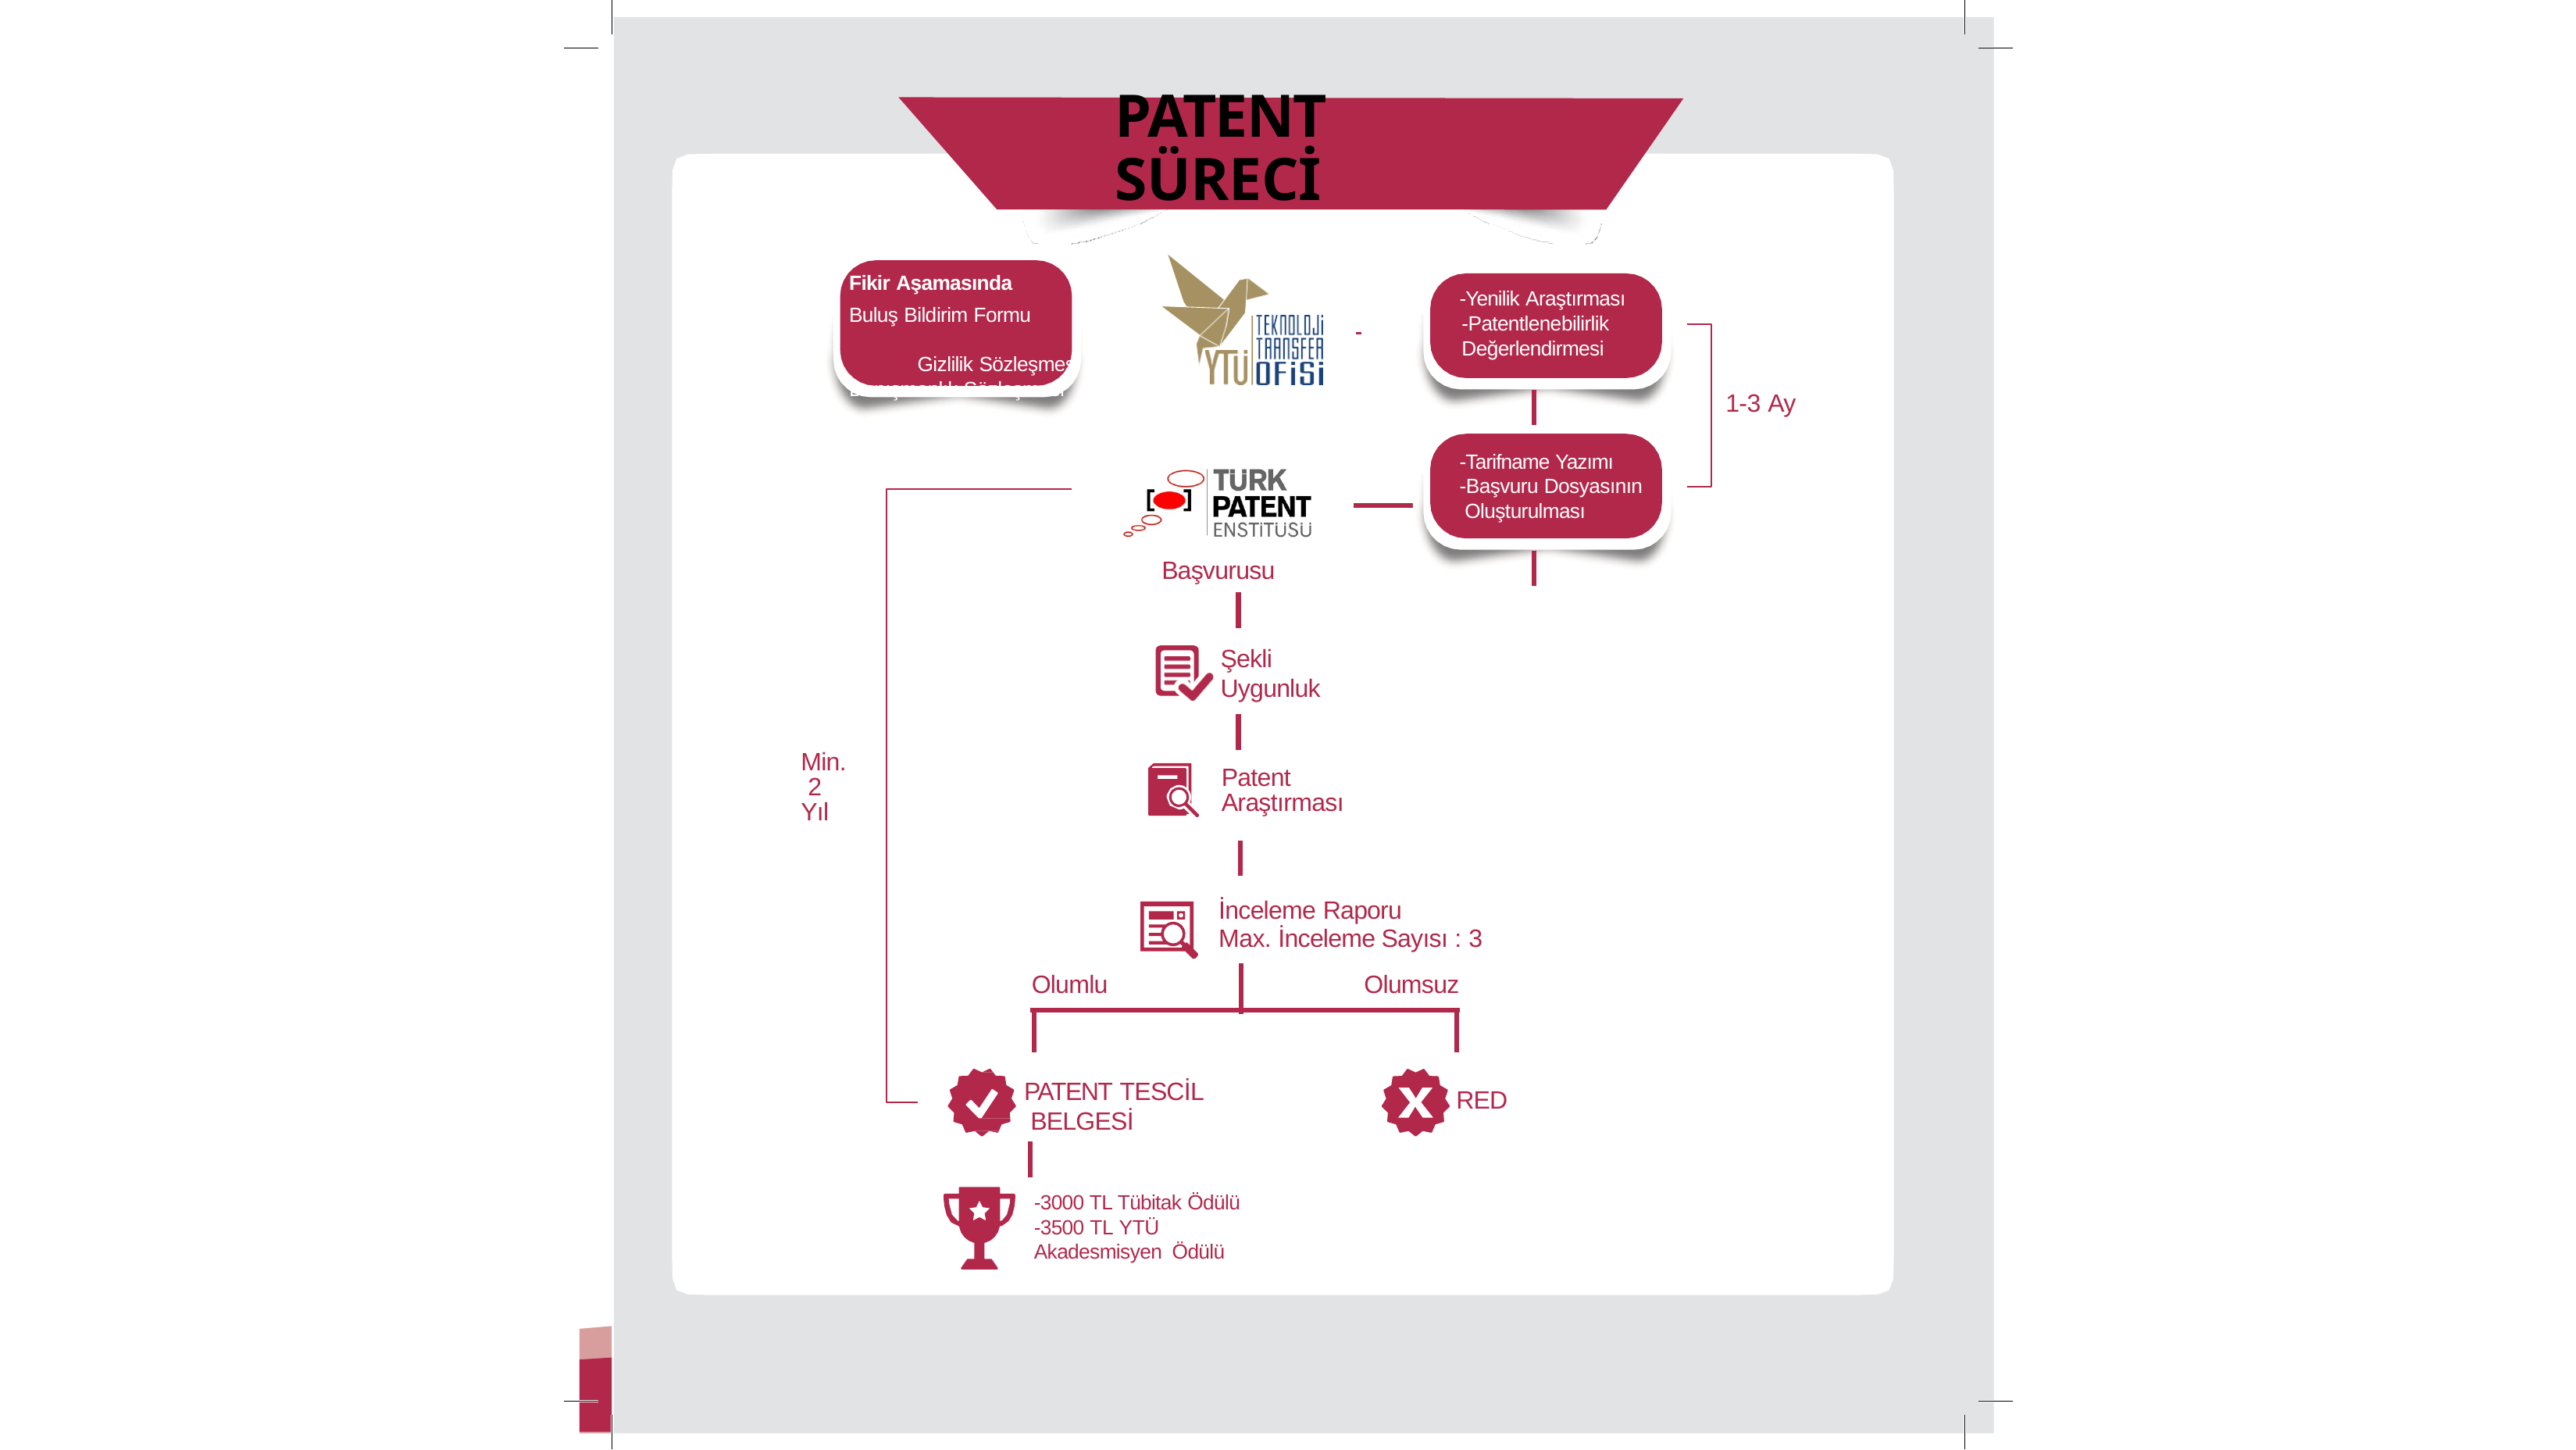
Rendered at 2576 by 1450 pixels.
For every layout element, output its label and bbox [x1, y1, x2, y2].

text_box [564, 0, 2013, 1449]
